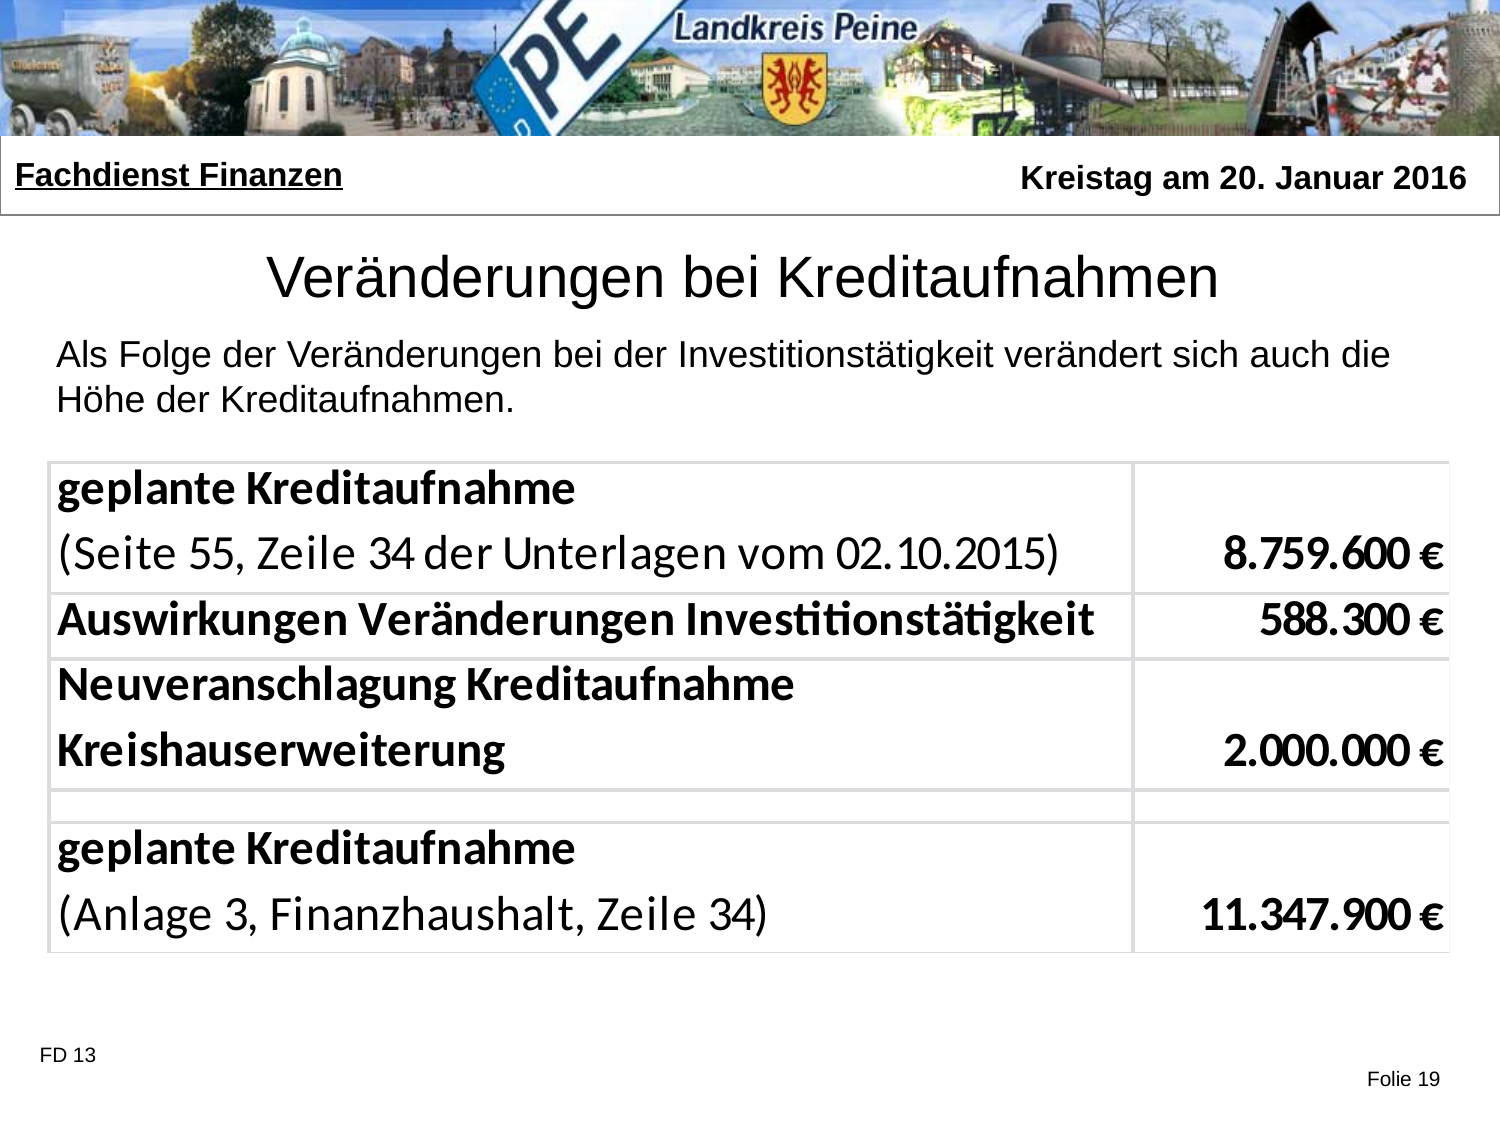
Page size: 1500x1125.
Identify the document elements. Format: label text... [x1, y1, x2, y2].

text_box Als Folge der Veränderungen bei der Investitionstätigkeit verändert sich auch die Höhe der Kreditaufnahmen. [41, 322, 1459, 428]
picture [0, 0, 1500, 136]
picture [47, 460, 1453, 956]
text_box Veränderungen bei Kreditaufnahmen [147, 231, 1341, 317]
